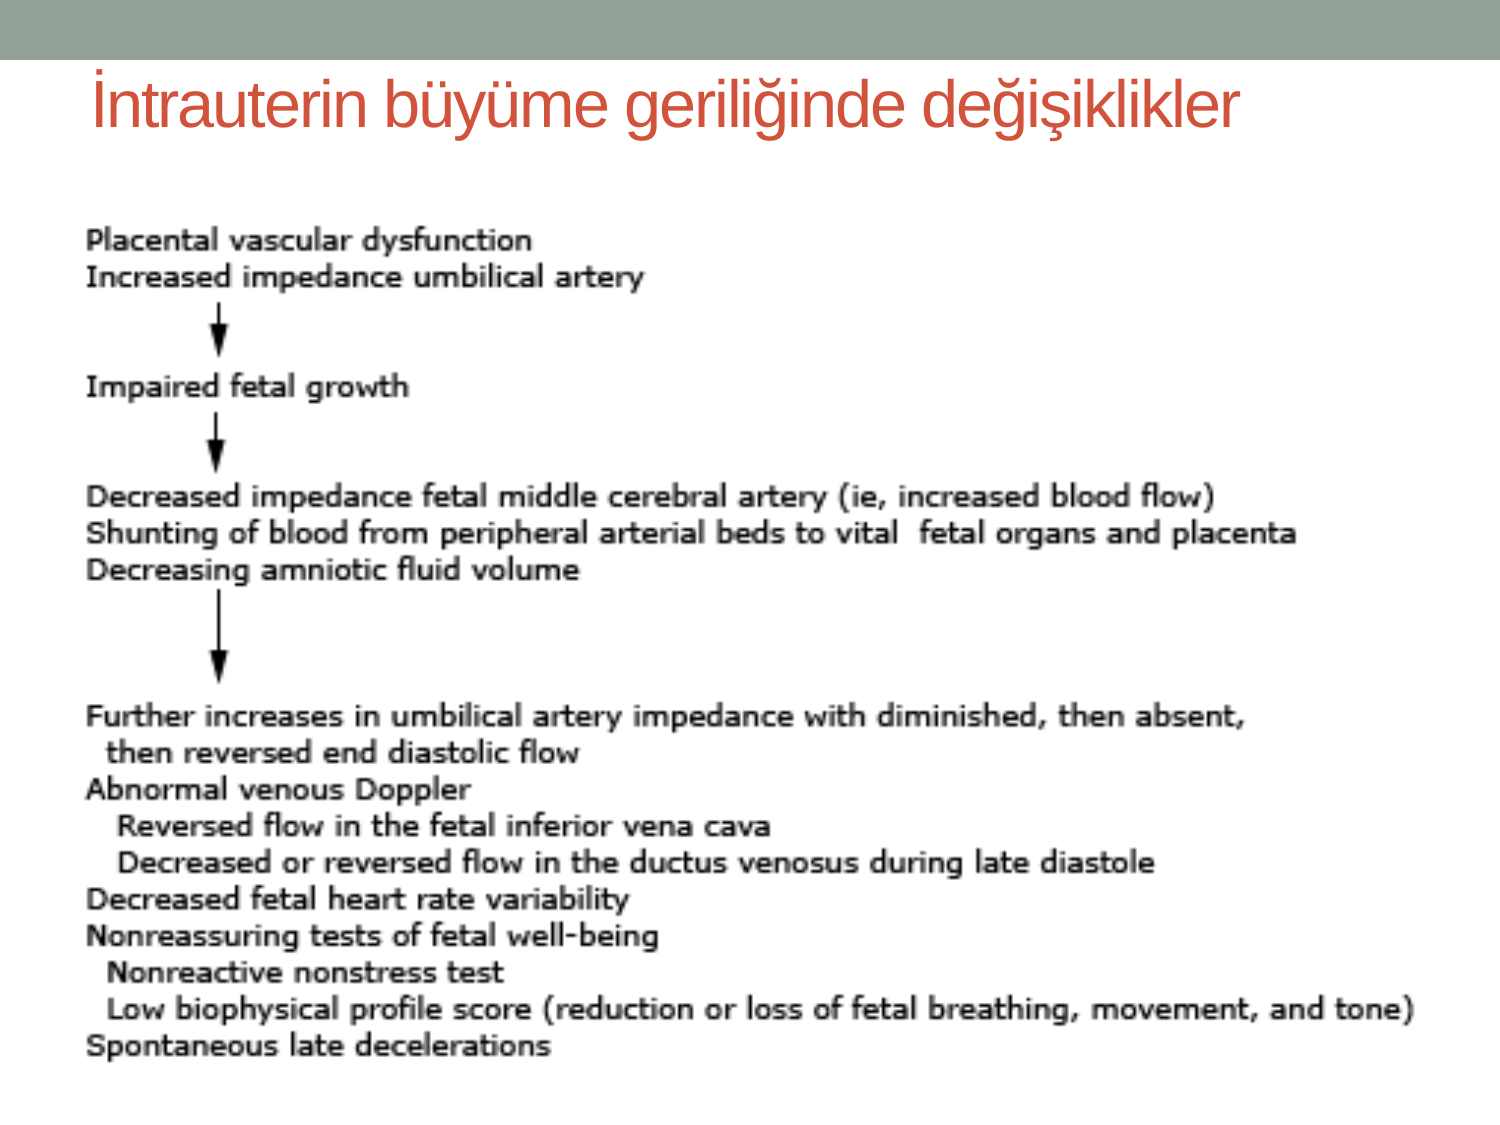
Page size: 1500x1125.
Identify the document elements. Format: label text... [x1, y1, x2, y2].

title İntrauterin büyüme geriliğinde değişiklikler [75, 7, 1425, 158]
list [41, 160, 1459, 1125]
